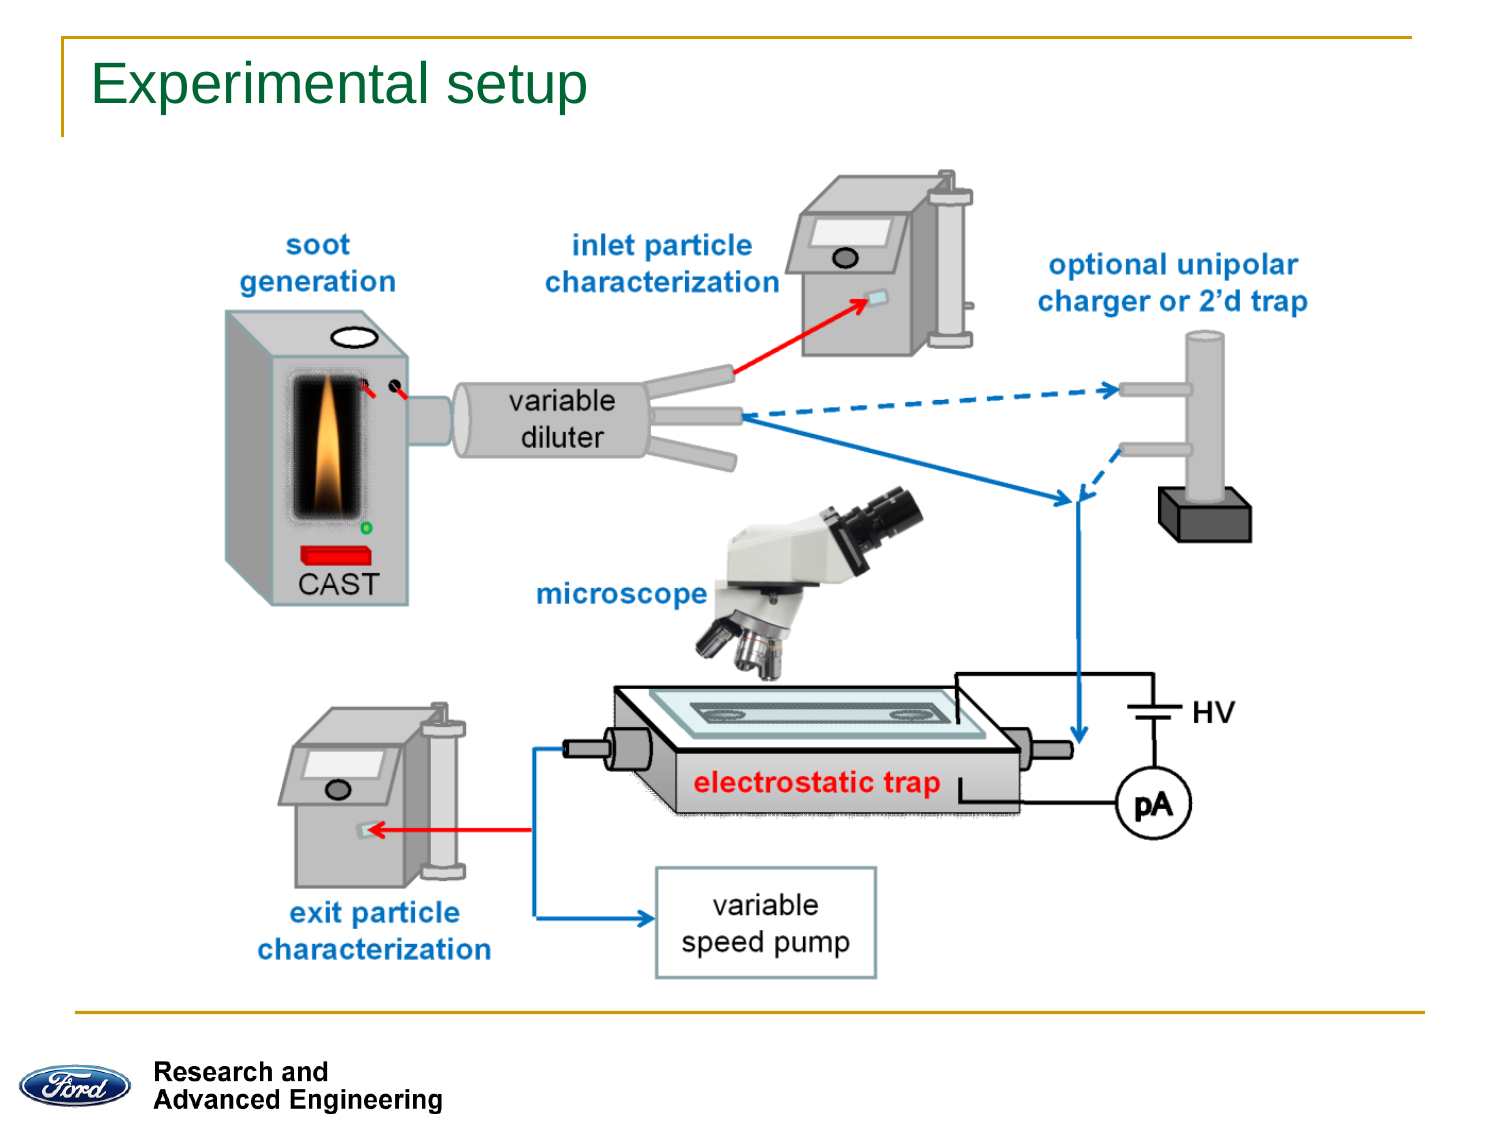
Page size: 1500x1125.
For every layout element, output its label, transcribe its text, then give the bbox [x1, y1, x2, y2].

title Experimental setup [75, 37, 1463, 113]
picture [212, 162, 1310, 980]
